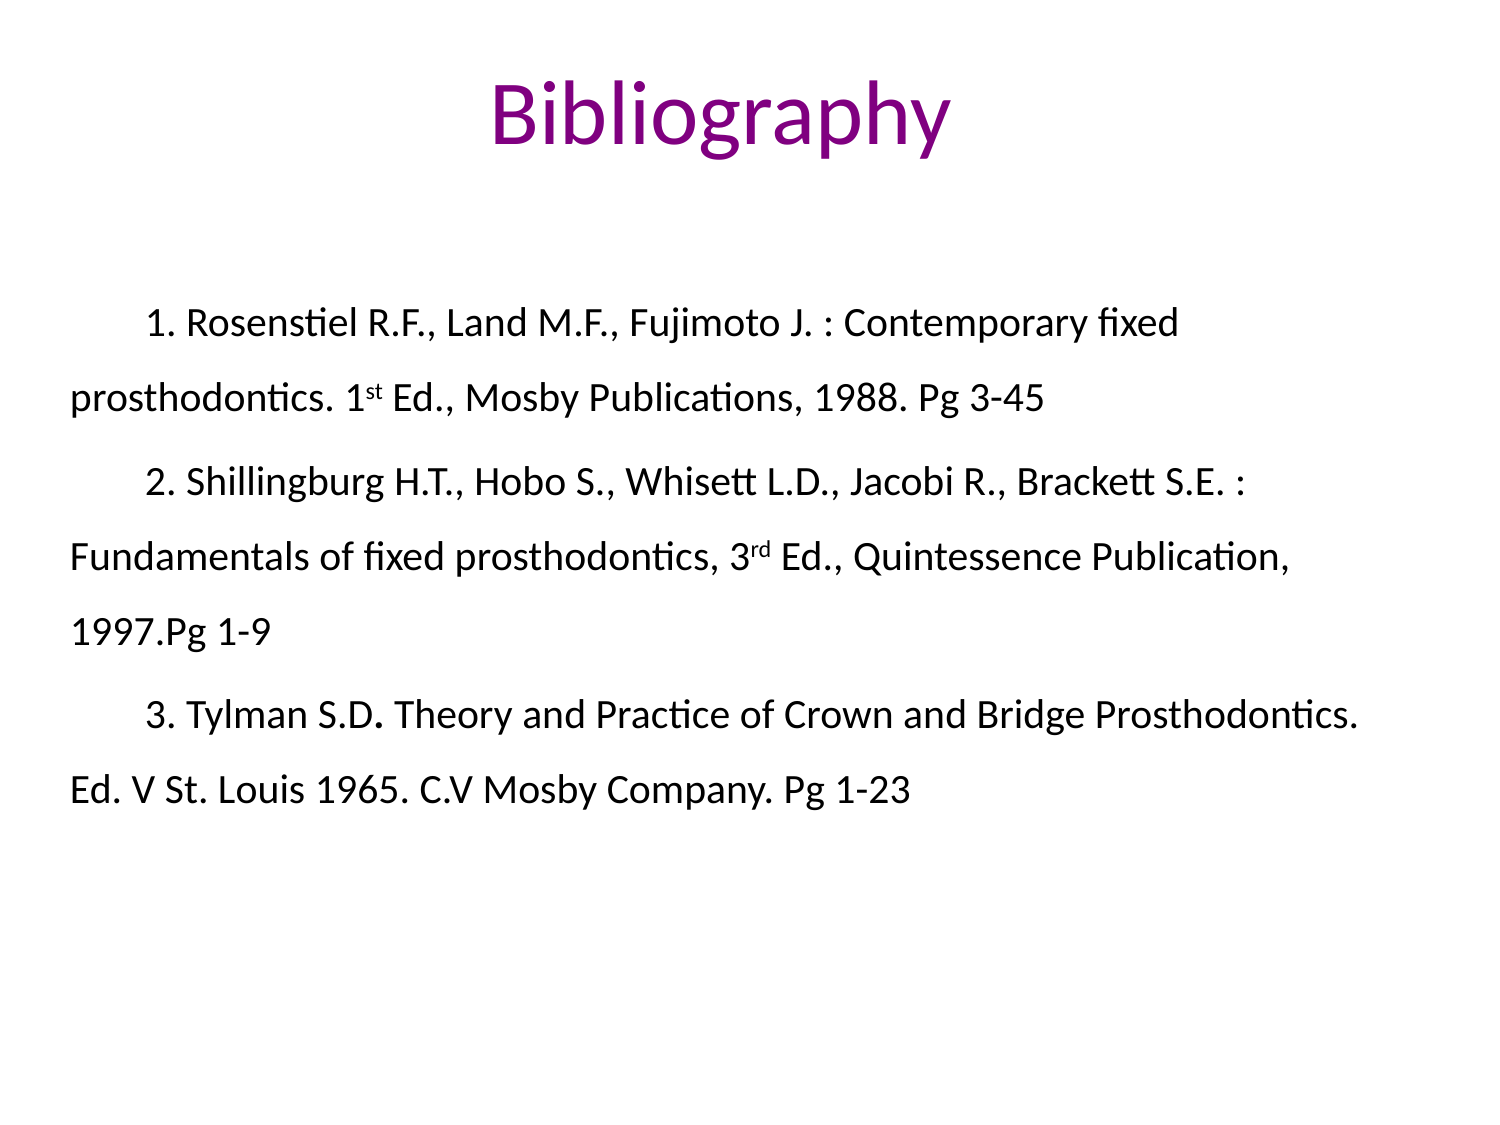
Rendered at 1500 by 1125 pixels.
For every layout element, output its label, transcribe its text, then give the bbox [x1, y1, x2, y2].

text_box Bibliography [137, 45, 1325, 170]
text_box 1. Rosenstiel R.F., Land M.F., Fujimoto J. : Contemporary fixed prosthodontics. 1st Ed., Mosby Publications, 1988. Pg 3-45 2. Shillingburg H.T., Hobo S., Whisett L.D., Jacobi R., Brackett S.E. : Fundamentals of fixed prosthodontics, 3rd Ed., Quintessence Publication, 1997.Pg 1-9 3. Tylman S.D. Theory and Practice of Crown and Bridge Prosthodontics. Ed. V St. Louis 1965. C.V Mosby Company. Pg 1-23 [62, 262, 1400, 820]
